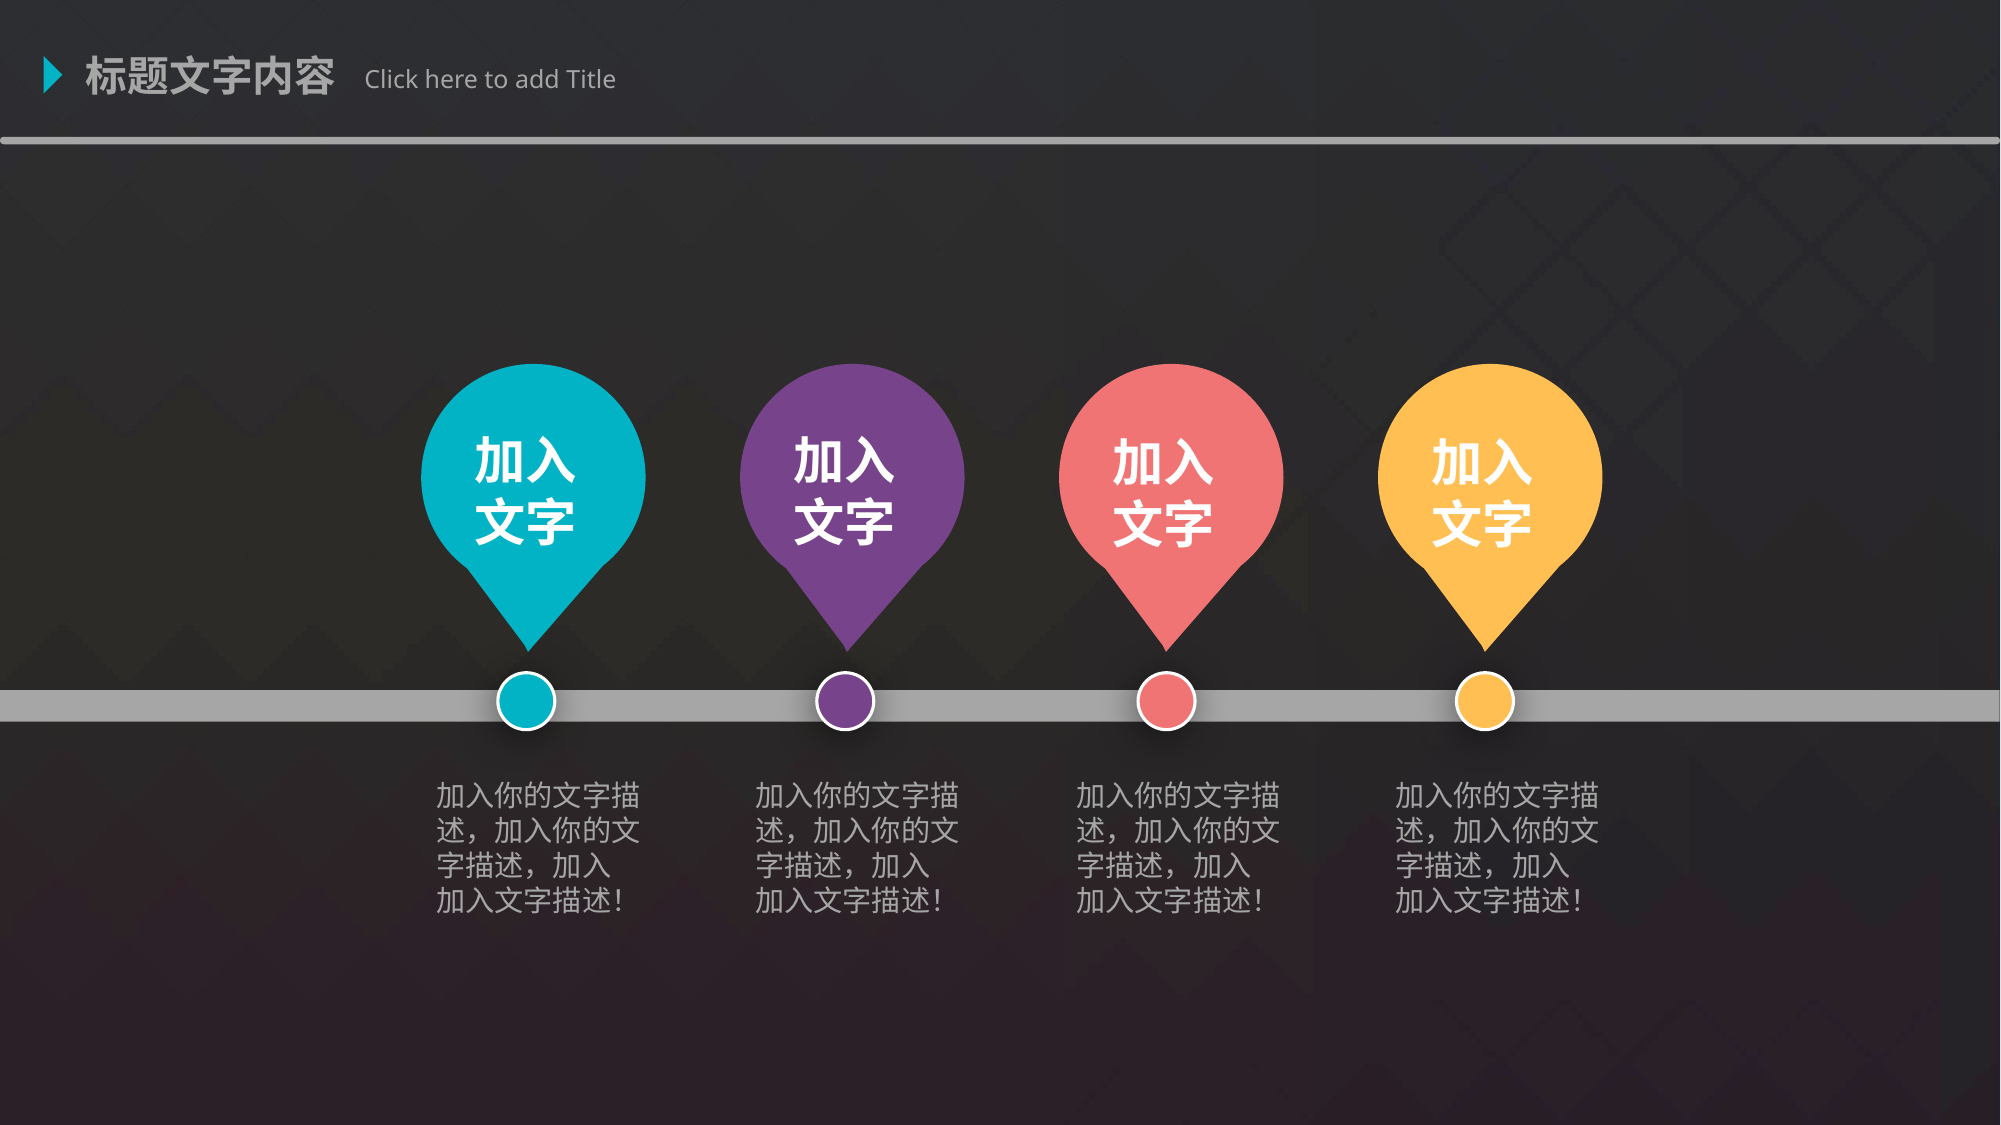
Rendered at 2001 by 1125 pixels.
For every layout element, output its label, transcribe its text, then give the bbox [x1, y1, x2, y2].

text_box [1056, 361, 1286, 550]
text_box 加入 文字 [1401, 423, 1579, 554]
text_box 加入你的文字描述，加入你的文字描述，加入 加入文字描述！ [740, 777, 998, 896]
text_box [814, 670, 876, 732]
text_box [1533, 688, 2000, 724]
text_box [495, 670, 557, 732]
text_box 加入 文字 [1082, 423, 1260, 554]
text_box [1454, 670, 1516, 732]
text_box [446, 552, 621, 653]
text_box [1375, 361, 1605, 550]
text_box [575, 688, 792, 724]
text_box [1215, 688, 1432, 724]
text_box [765, 552, 940, 653]
text_box [1405, 554, 1576, 653]
text_box 加入你的文字描述，加入你的文字描述，加入 加入文字描述！ [421, 777, 679, 896]
text_box 加入 文字 [444, 421, 622, 552]
text_box [738, 361, 967, 550]
text_box 加入 文字 [763, 421, 941, 552]
text_box [0, 688, 473, 724]
text_box [894, 688, 1114, 724]
text_box [419, 361, 648, 550]
text_box 加入你的文字描述，加入你的文字描述，加入 加入文字描述！ [1061, 777, 1319, 896]
text_box [1135, 670, 1198, 732]
text_box 加入你的文字描述，加入你的文字描述，加入 加入文字描述！ [1380, 777, 1638, 896]
picture [0, 0, 2001, 1125]
text_box [0, 134, 2000, 147]
text_box [1086, 554, 1257, 653]
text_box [43, 42, 639, 109]
